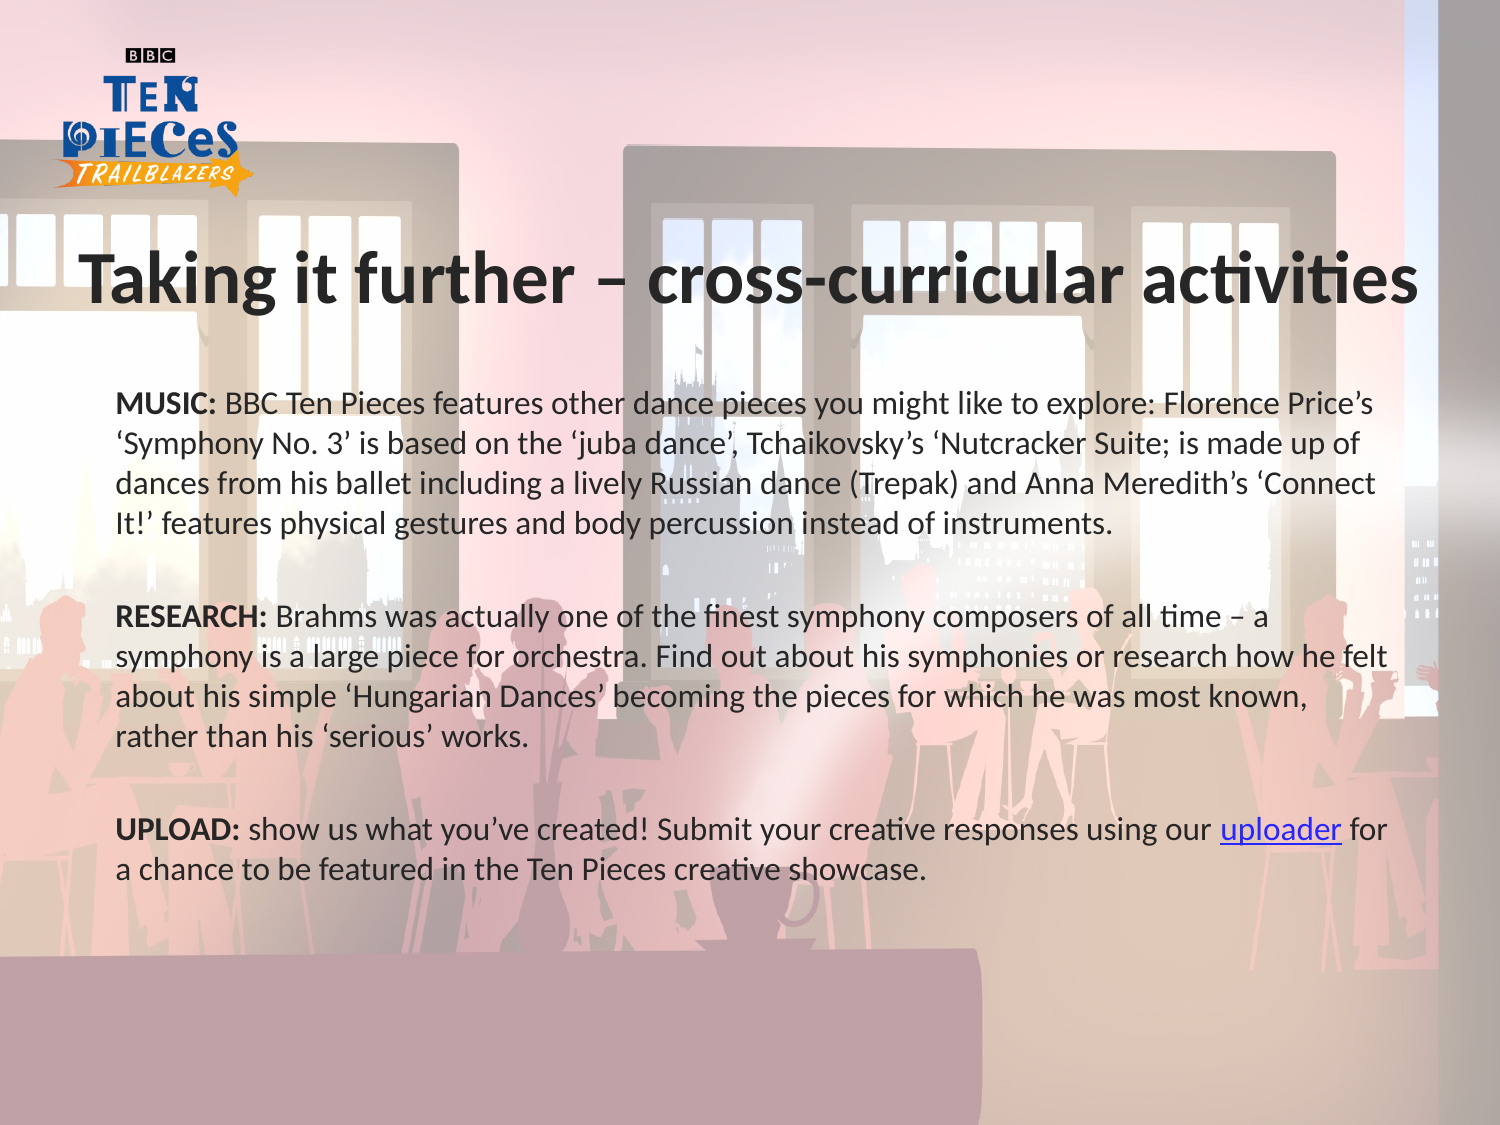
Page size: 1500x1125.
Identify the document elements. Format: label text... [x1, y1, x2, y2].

list MUSIC: BBC Ten Pieces features other dance pieces you might like to explore: Florence Price’s ‘Symphony No. 3’ is based on the ‘juba dance’, Tchaikovsky’s ‘Nutcracker Suite; is made up of dances from his ballet including a lively Russian dance (Trepak) and Anna Meredith’s ‘Connect It!’ features physical gestures and body percussion instead of instruments. RESEARCH: Brahms was actually one of the finest symphony composers of all time – a symphony is a large piece for orchestra. Find out about his symphonies or research how he felt about his simple ‘Hungarian Dances’ becoming the pieces for which he was most known, rather than his ‘serious’ works. UPLOAD: show us what you’ve created! Submit your creative responses using our uploader for a chance to be featured in the Ten Pieces creative showcase. [100, 373, 1412, 1059]
text_box Taking it further – cross-curricular activities [35, 196, 1465, 350]
picture [52, 48, 255, 197]
